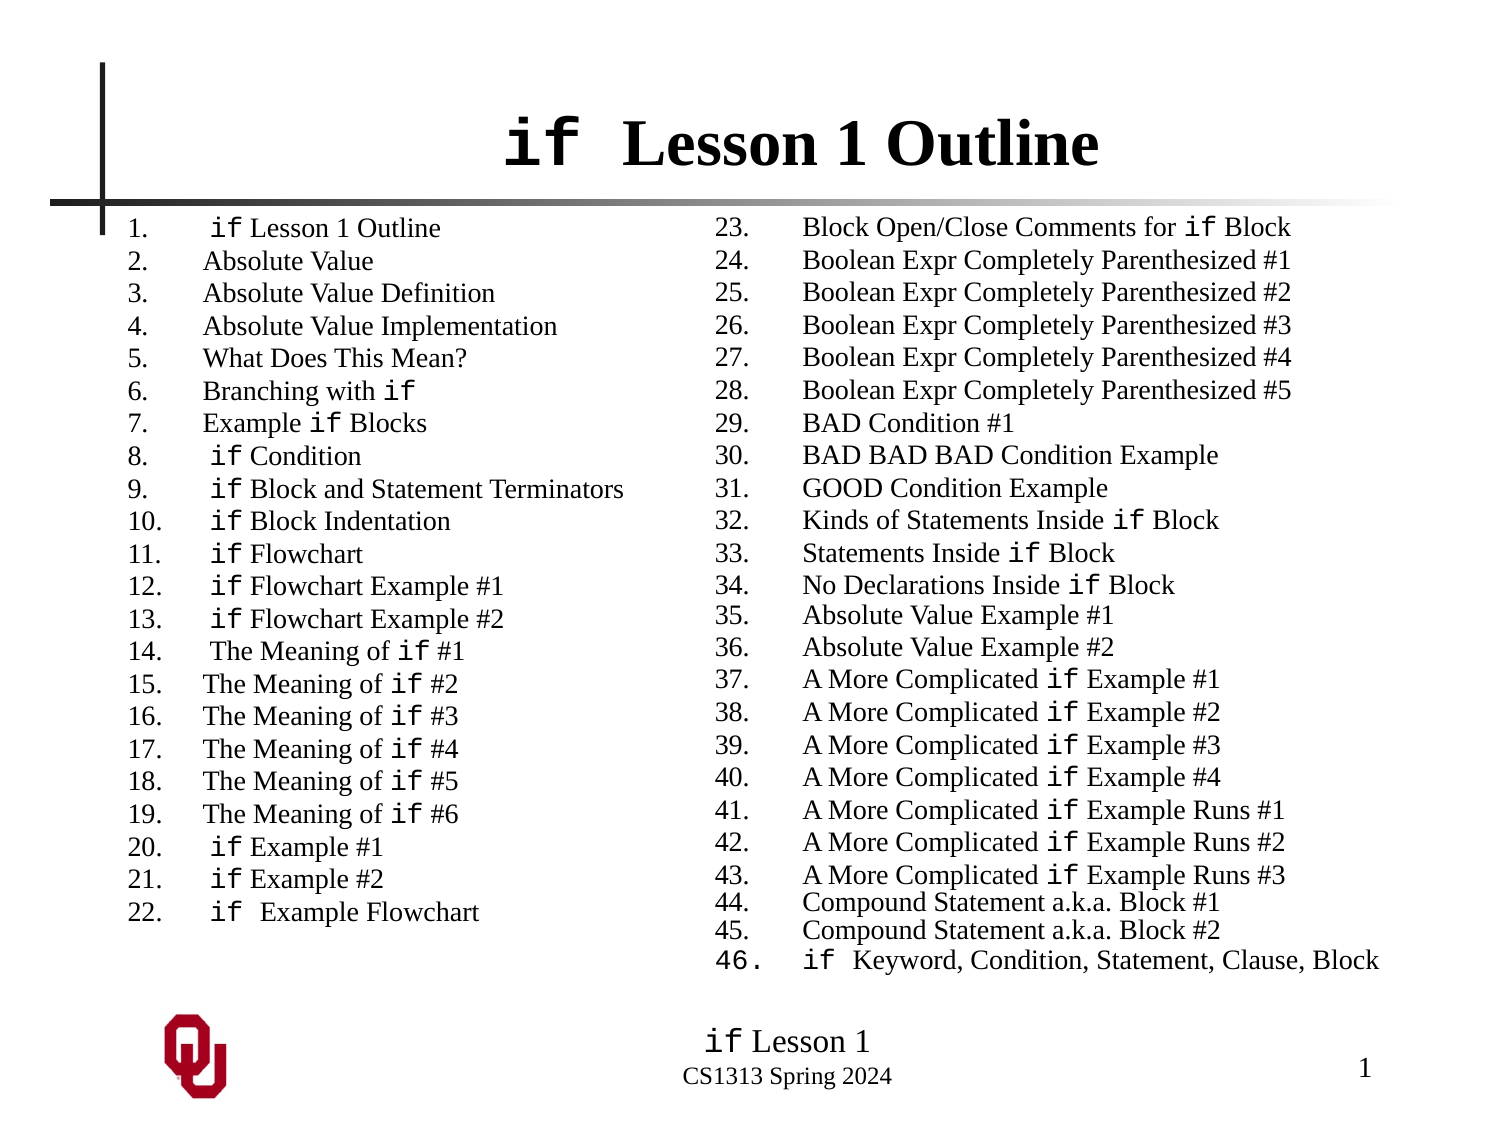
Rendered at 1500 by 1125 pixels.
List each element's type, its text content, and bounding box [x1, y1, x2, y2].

picture [162, 1022, 228, 1101]
list if Lesson 1 Outline Absolute Value Absolute Value Definition Absolute Value Implementation What Does This Mean? Branching with if Example if Blocks if Condition if Block and Statement Terminators if Block Indentation if Flowchart if Flowchart Example #1 if Flowchart Example #2 The Meaning of if #1 The Meaning of if #2 The Meaning of if #3 The Meaning of if #4 The Meaning of if #5 The Meaning of if #6 if Example #1 if Example #2 if Example Flowchart [112, 208, 763, 1022]
title if Lesson 1 Outline [162, 74, 1442, 187]
slide_number 1 [1174, 1046, 1388, 1091]
footer if Lesson 1 CS1313 Spring 2024 [424, 1022, 1151, 1098]
text_box Block Open/Close Comments for if Block Boolean Expr Completely Parenthesized #1 Boolean Expr Completely Parenthesized #2 Boolean Expr Completely Parenthesized #3 Boolean Expr Completely Parenthesized #4 Boolean Expr Completely Parenthesized #5 BAD Condition #1 BAD BAD BAD Condition Example GOOD Condition Example Kinds of Statements Inside if Block Statements Inside if Block No Declarations Inside if Block Absolute Value Example #1 Absolute Value Example #2 A More Complicated if Example #1 A More Complicated if Example #2 A More Complicated if Example #3 A More Complicated if Example #4 A More Complicated if Example Runs #1 A More Complicated if Example Runs #2 A More Complicated if Example Runs #3 Compound Statement a.k.a. Block #1 Compound Statement a.k.a. Block #2 if Keyword, Condition, Statement, Clause, Block [699, 207, 1425, 1046]
